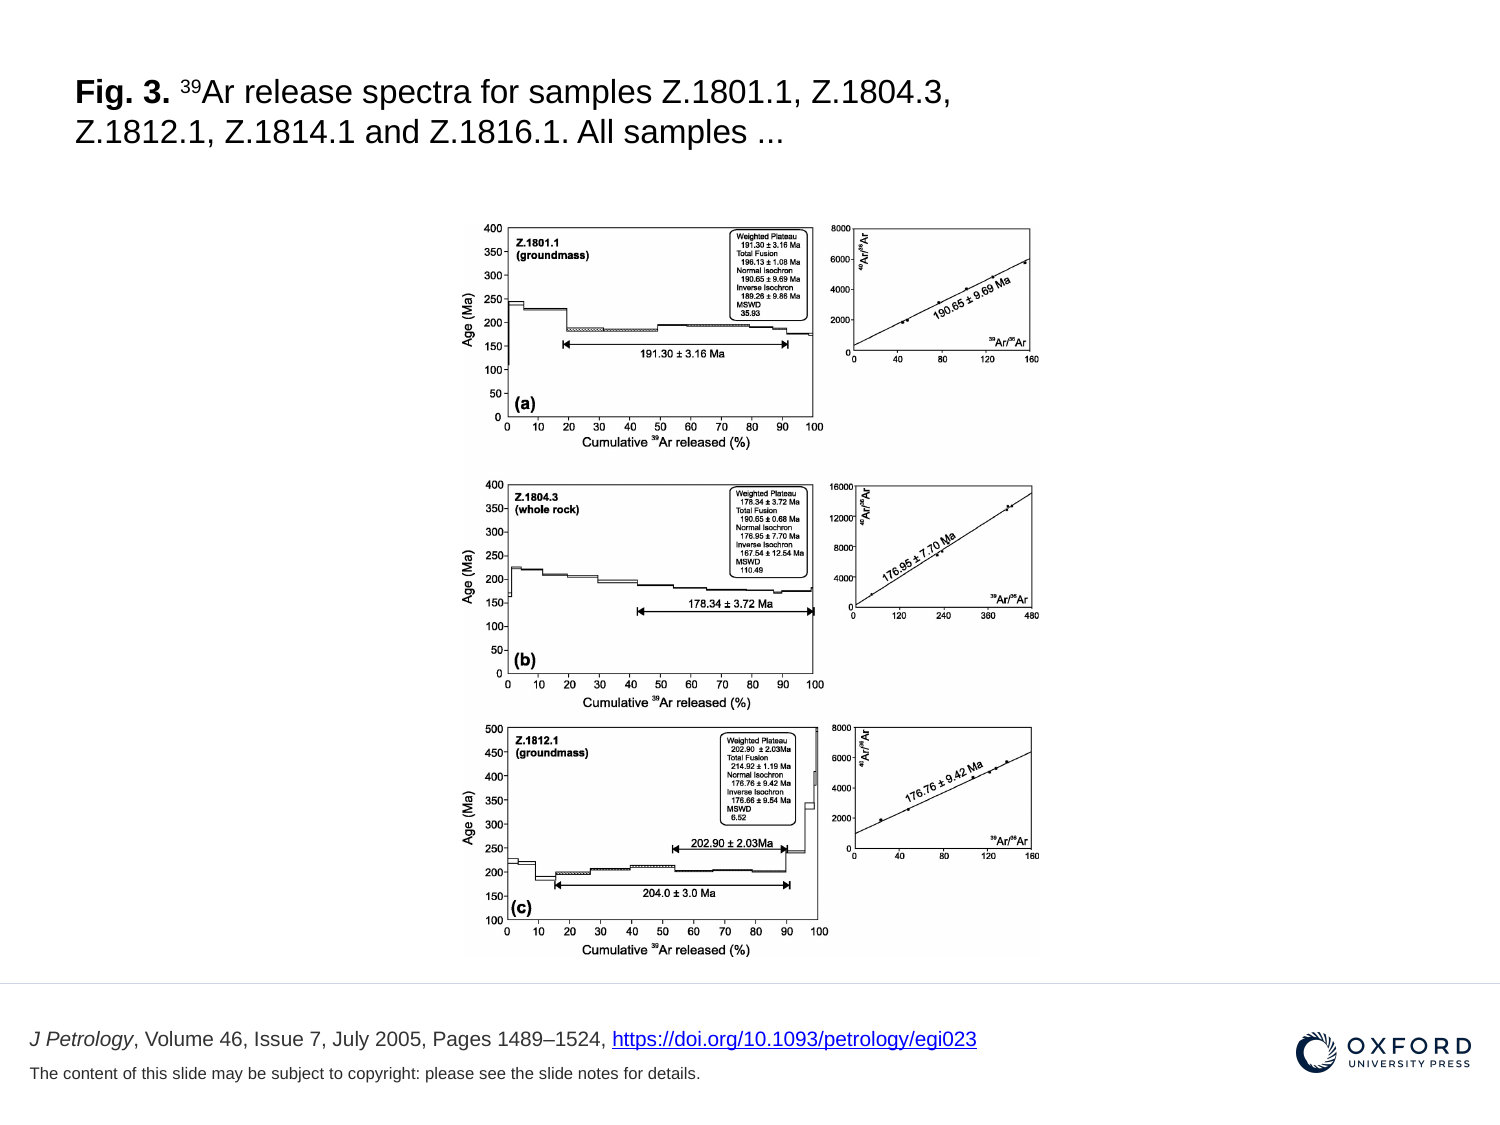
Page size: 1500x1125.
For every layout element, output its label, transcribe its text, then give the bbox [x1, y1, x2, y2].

picture [462, 224, 1039, 957]
footer J Petrology, Volume 46, Issue 7, July 2005, Pages 1489–1524, https://doi.org/10.1093/petrology/egi023 The content of this slide may be subject to copyright: please see the slide notes for details. [0, 983, 1260, 1125]
title Fig. 3. 39Ar release spectra for samples Z.1801.1, Z.1804.3, Z.1812.1, Z.1814.1 and Z.1816.1. All samples ... [75, 69, 1078, 171]
picture [1296, 1032, 1471, 1073]
